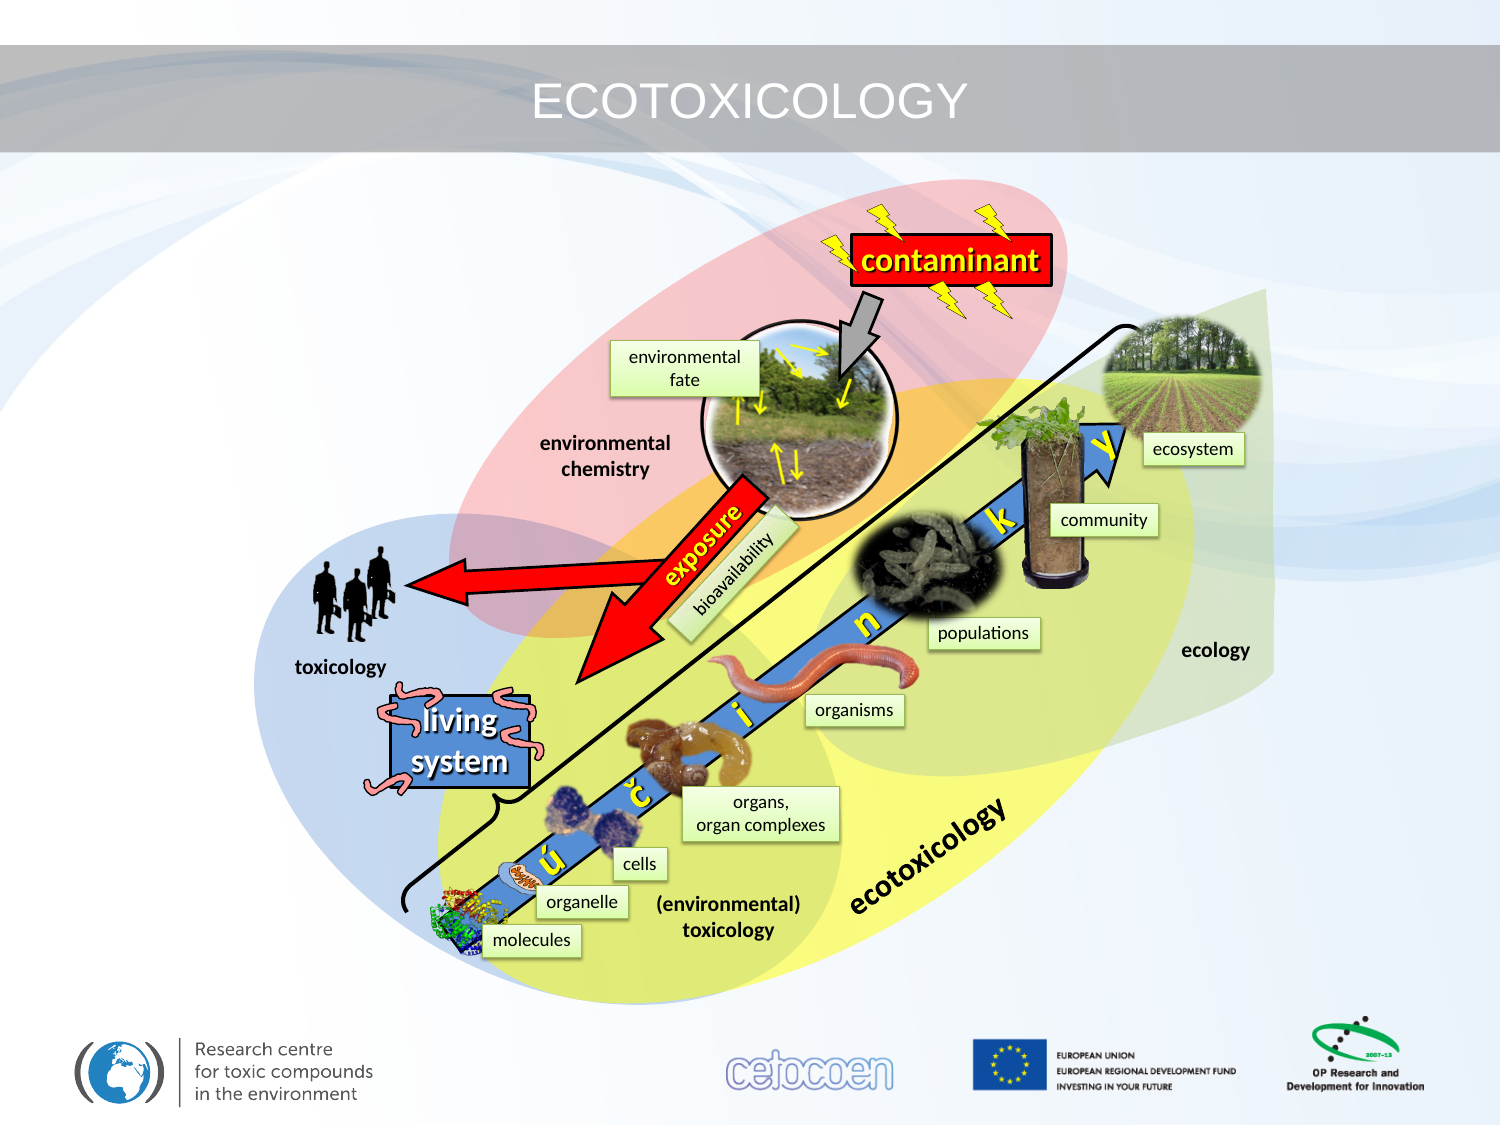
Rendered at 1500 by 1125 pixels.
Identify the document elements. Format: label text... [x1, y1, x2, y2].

title ECOTOXICOLOGY [0, 45, 1500, 153]
picture [0, 0, 1500, 45]
picture [0, 153, 1500, 1125]
